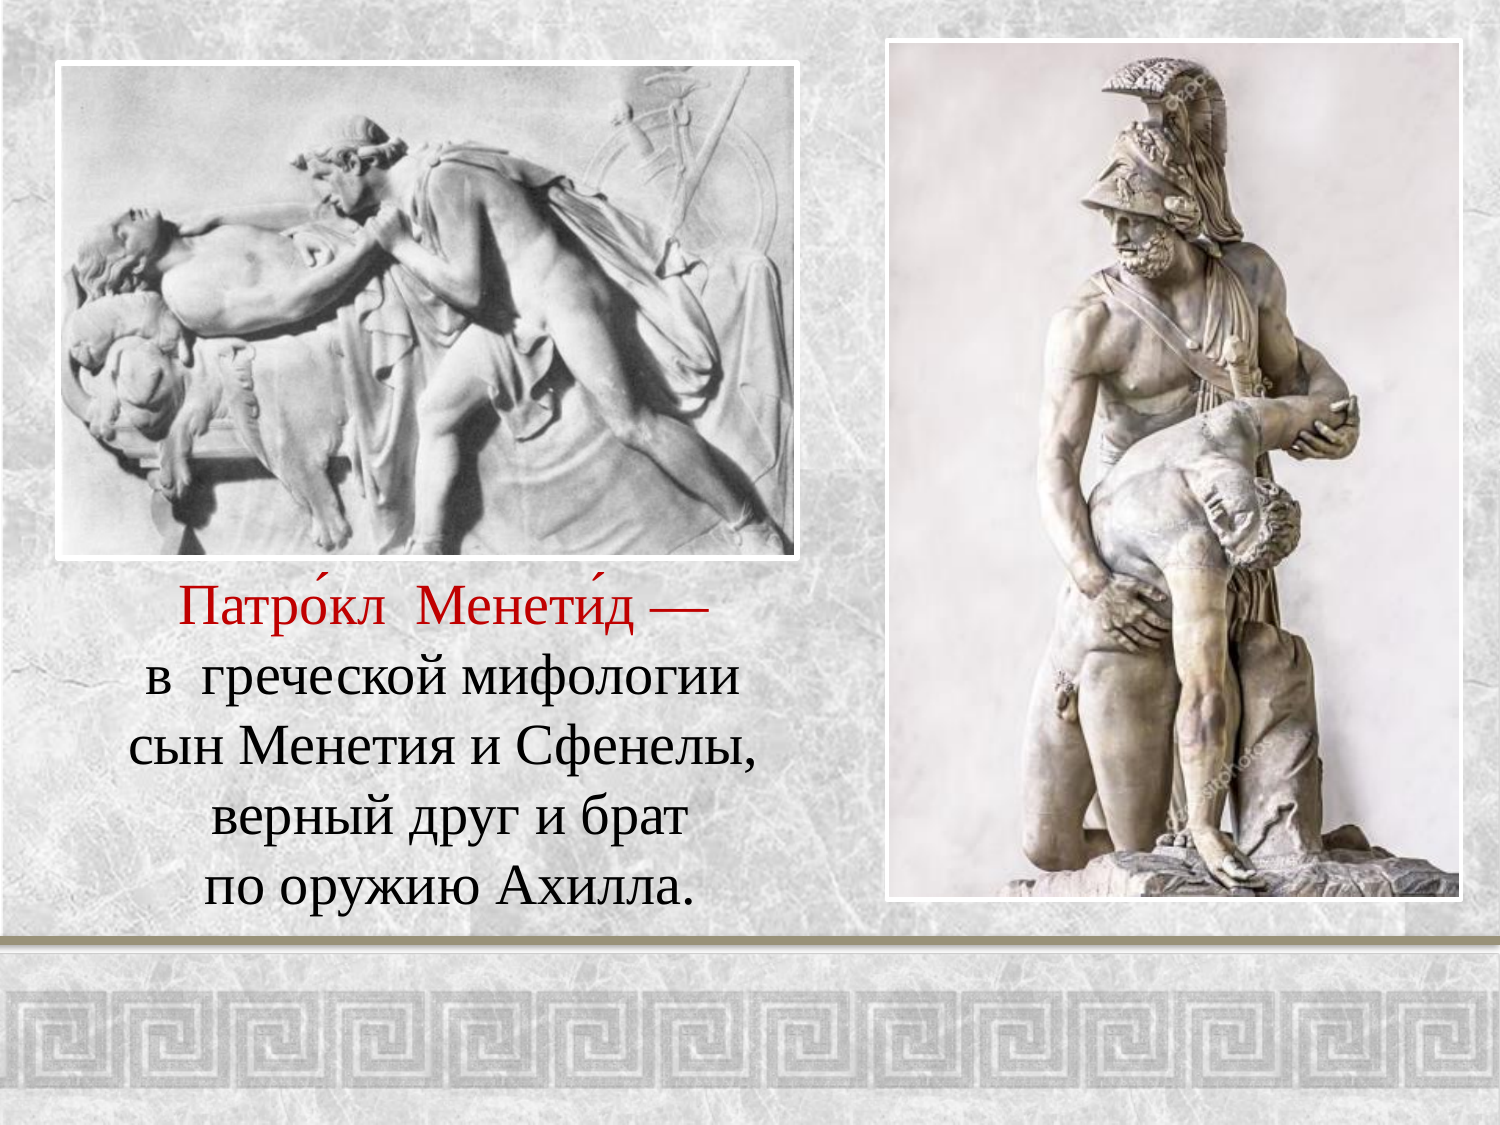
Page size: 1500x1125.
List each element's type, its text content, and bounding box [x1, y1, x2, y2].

picture [61, 66, 794, 555]
picture [0, 0, 1500, 936]
picture [0, 945, 1500, 1125]
picture [888, 42, 1459, 898]
text_box Патро́кл Менети́д — в греческой мифологии сын Менетия и Сфенелы, верный друг и брат по оружию Ахилла. [0, 558, 887, 924]
